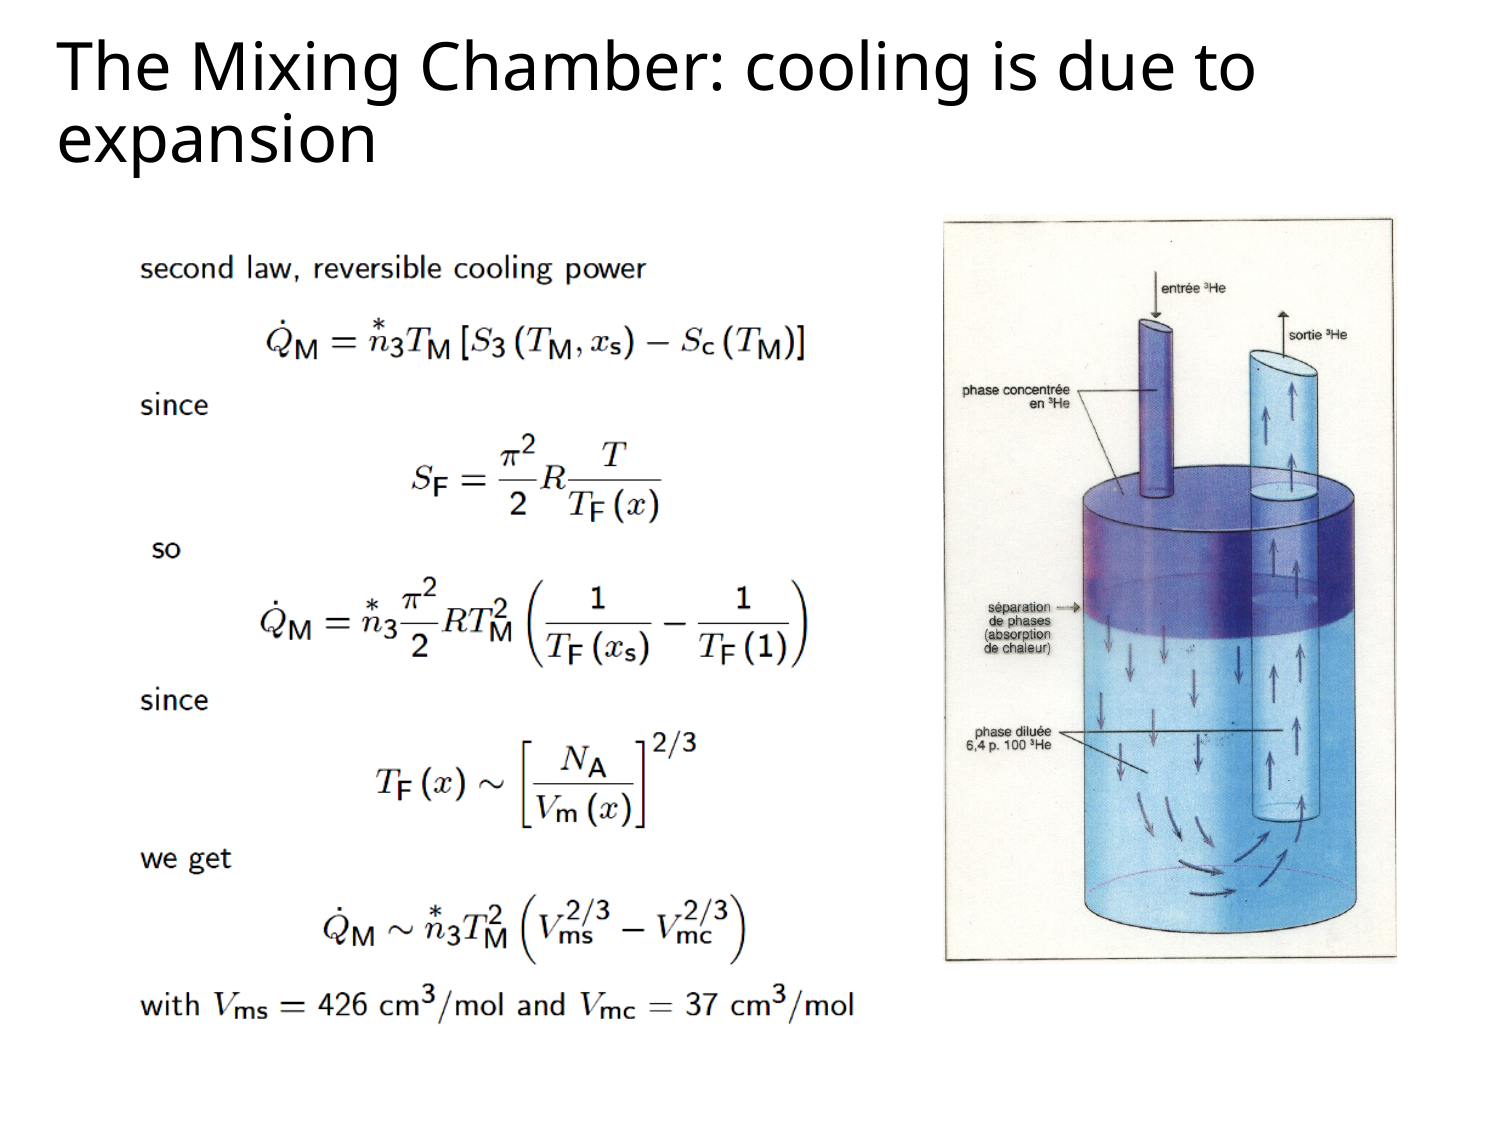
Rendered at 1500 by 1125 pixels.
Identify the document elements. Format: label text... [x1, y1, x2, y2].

picture [943, 214, 1397, 964]
title The Mixing Chamber: cooling is due to expansion [41, 26, 1385, 184]
picture [103, 239, 897, 1042]
